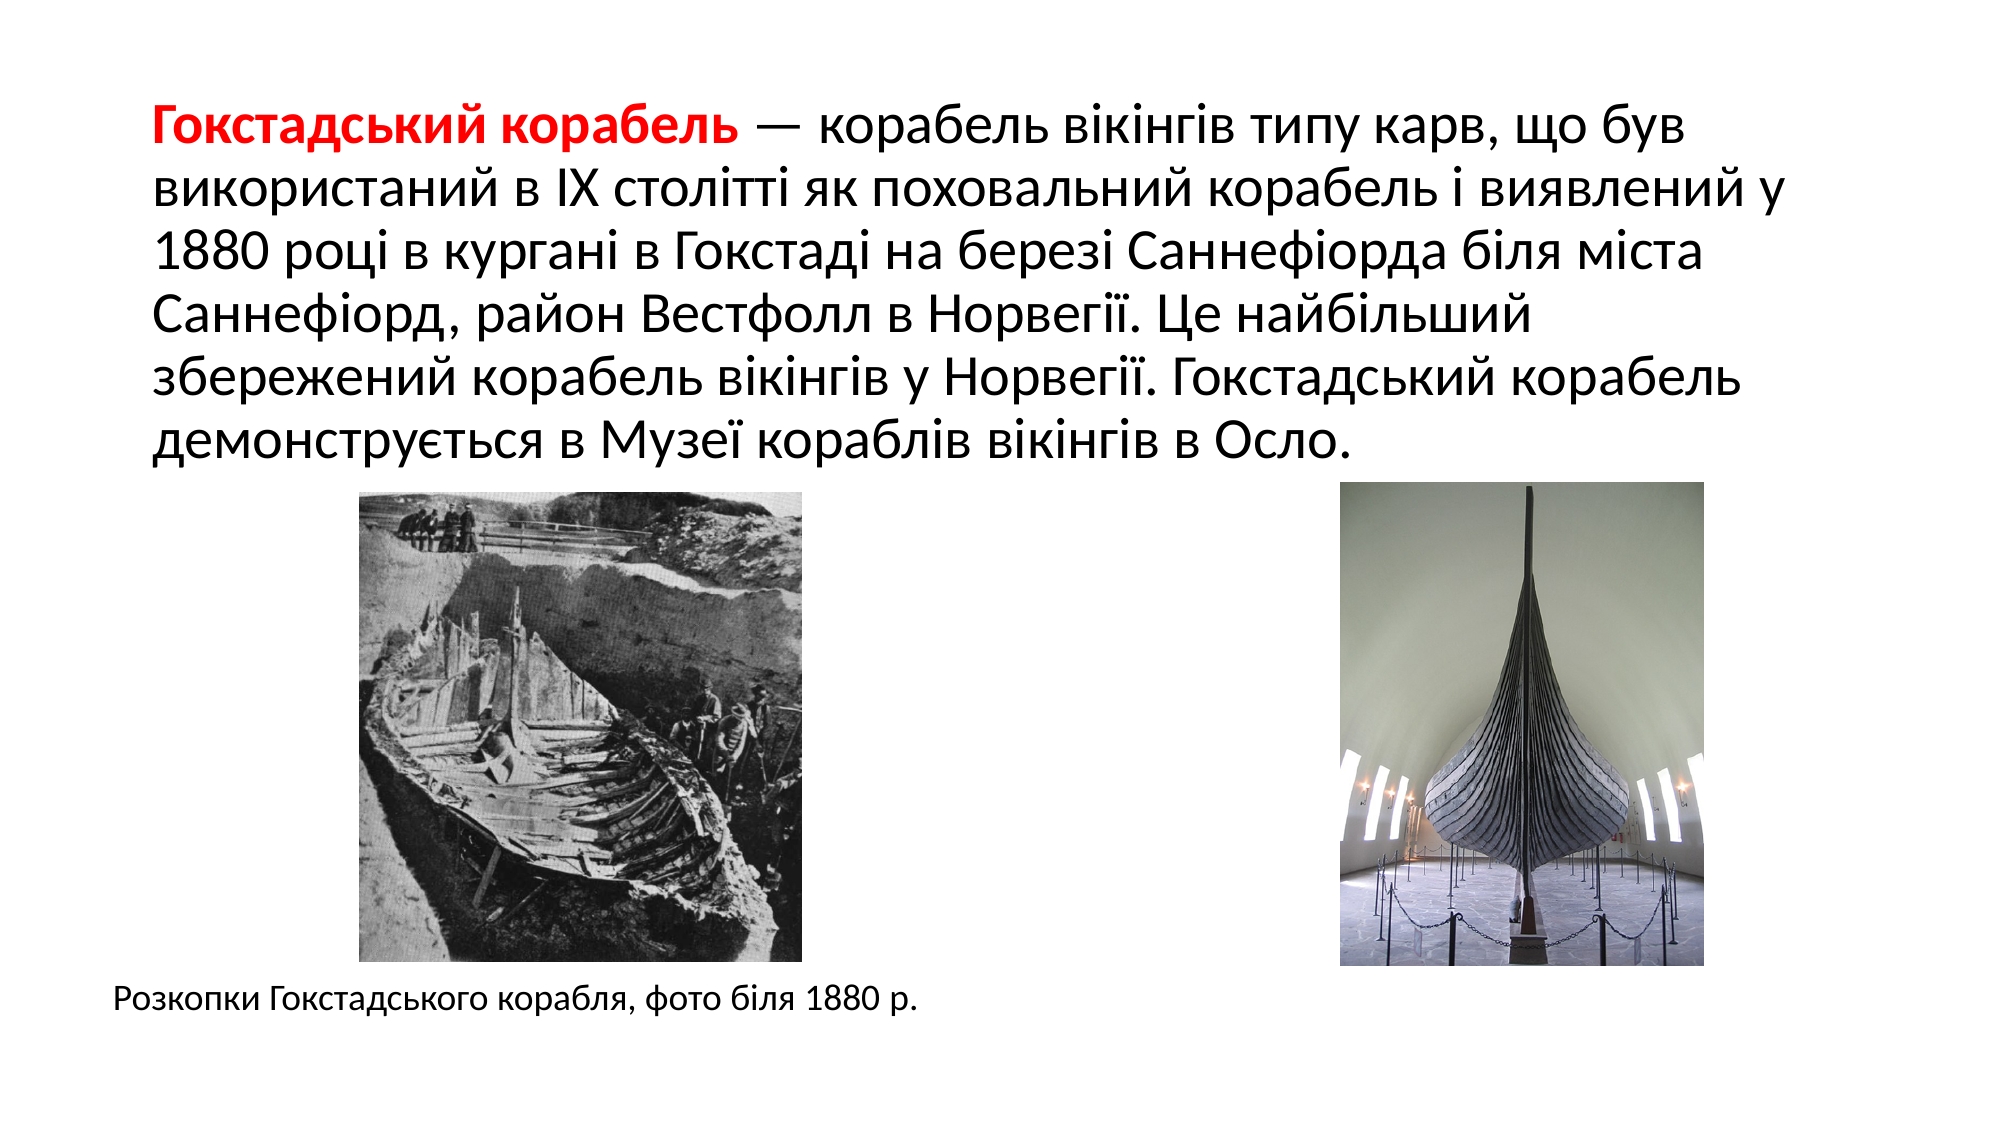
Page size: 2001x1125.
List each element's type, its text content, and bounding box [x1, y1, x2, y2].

picture [359, 492, 802, 962]
list Гокстадський корабель — корабель вікінгів типу карв, що був використаний в IX столітті як поховальний корабель і виявлений у 1880 році в кургані в Гокстаді на березі Саннефіорда біля міста Саннефіорд, район Вестфолл в Норвегії. Це найбільший збережений корабель вікінгів у Норвегії. Гокстадський корабель демонструється в Музеї кораблів вікінгів в Осло. [137, 85, 1863, 1014]
text_box Розкопки Гокстадського корабля, фото біля 1880 р. [98, 965, 934, 1025]
picture [1340, 482, 1704, 966]
